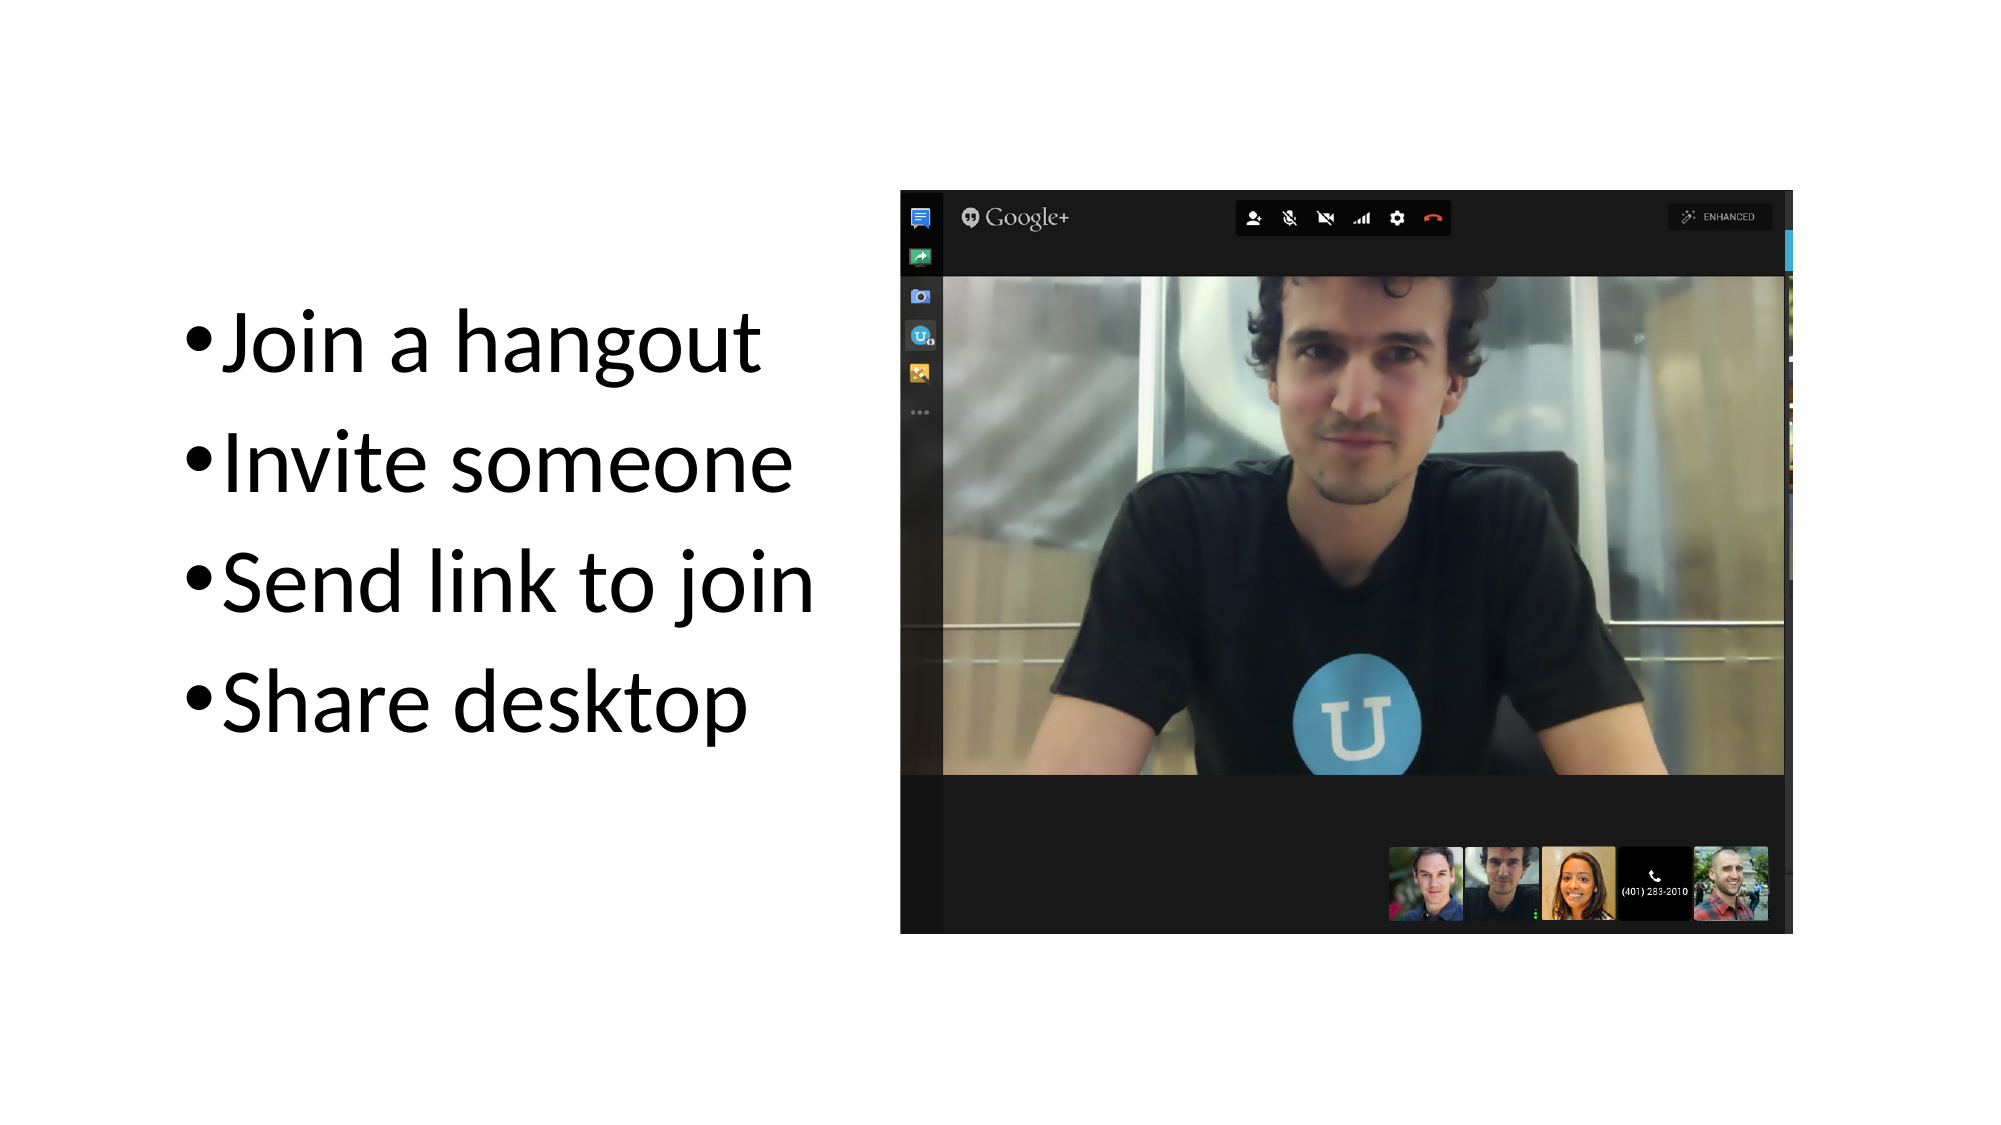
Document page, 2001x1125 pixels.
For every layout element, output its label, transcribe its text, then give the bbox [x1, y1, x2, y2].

picture [900, 190, 1793, 934]
list Join a hangout Invite someone Send link to join Share desktop [168, 286, 1894, 1001]
